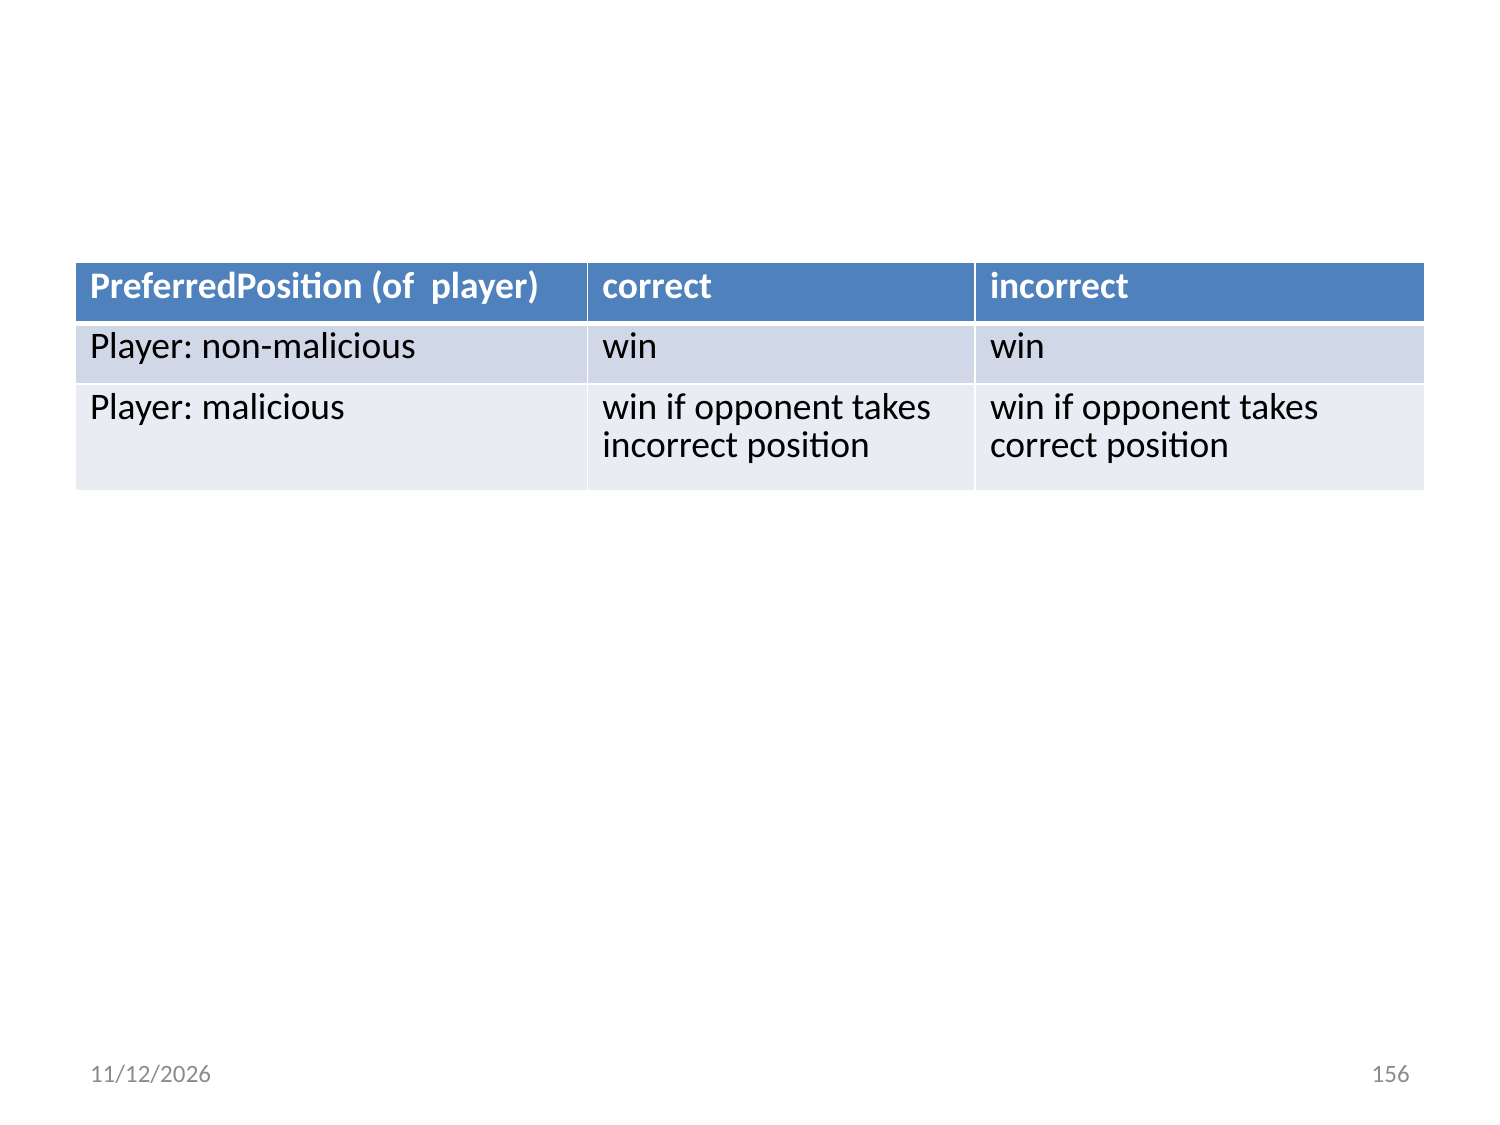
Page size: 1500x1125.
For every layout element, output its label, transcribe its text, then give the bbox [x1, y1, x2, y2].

table_cell win if opponent takes correct position [976, 385, 1424, 490]
table_header incorrect [976, 263, 1424, 321]
slide_number 156 [1074, 1042, 1425, 1103]
table_header PreferredPosition (of player) [76, 263, 587, 321]
table_cell Player: non-malicious [76, 326, 587, 383]
table_cell win if opponent takes incorrect position [588, 385, 974, 490]
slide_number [75, 1042, 425, 1103]
table_cell win [588, 326, 974, 383]
table_cell win [976, 326, 1424, 383]
table_cell Player: malicious [76, 385, 587, 490]
table_header correct [588, 263, 974, 321]
